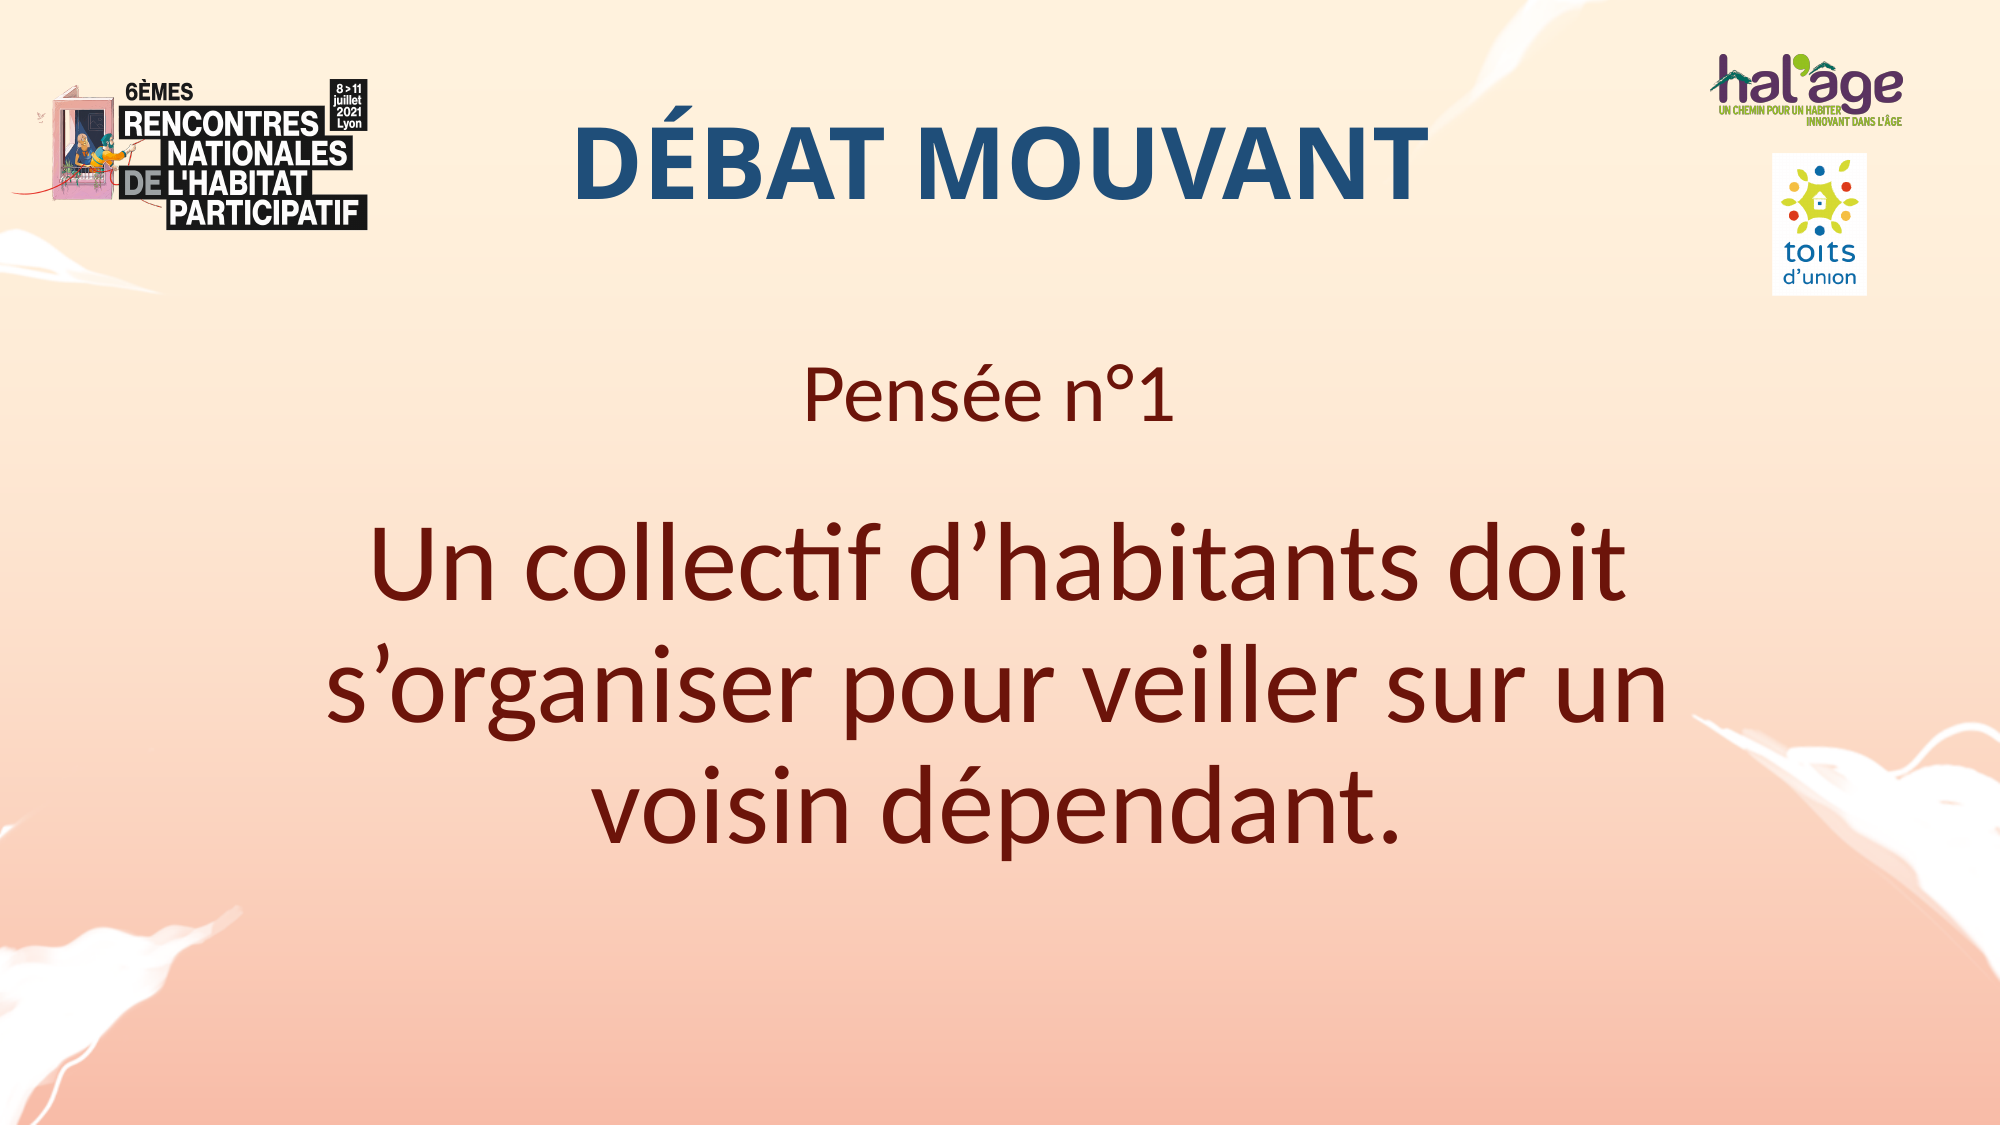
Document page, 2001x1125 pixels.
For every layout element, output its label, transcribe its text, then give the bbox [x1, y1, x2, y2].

picture [0, 153, 2000, 1125]
list Pensée n°1 Un collectif d’habitants doit s’organiser pour veiller sur un voisin dépendant. [190, 342, 1807, 1068]
picture [0, 0, 2000, 128]
title DÉBAT MOUVANT [0, 58, 2000, 276]
